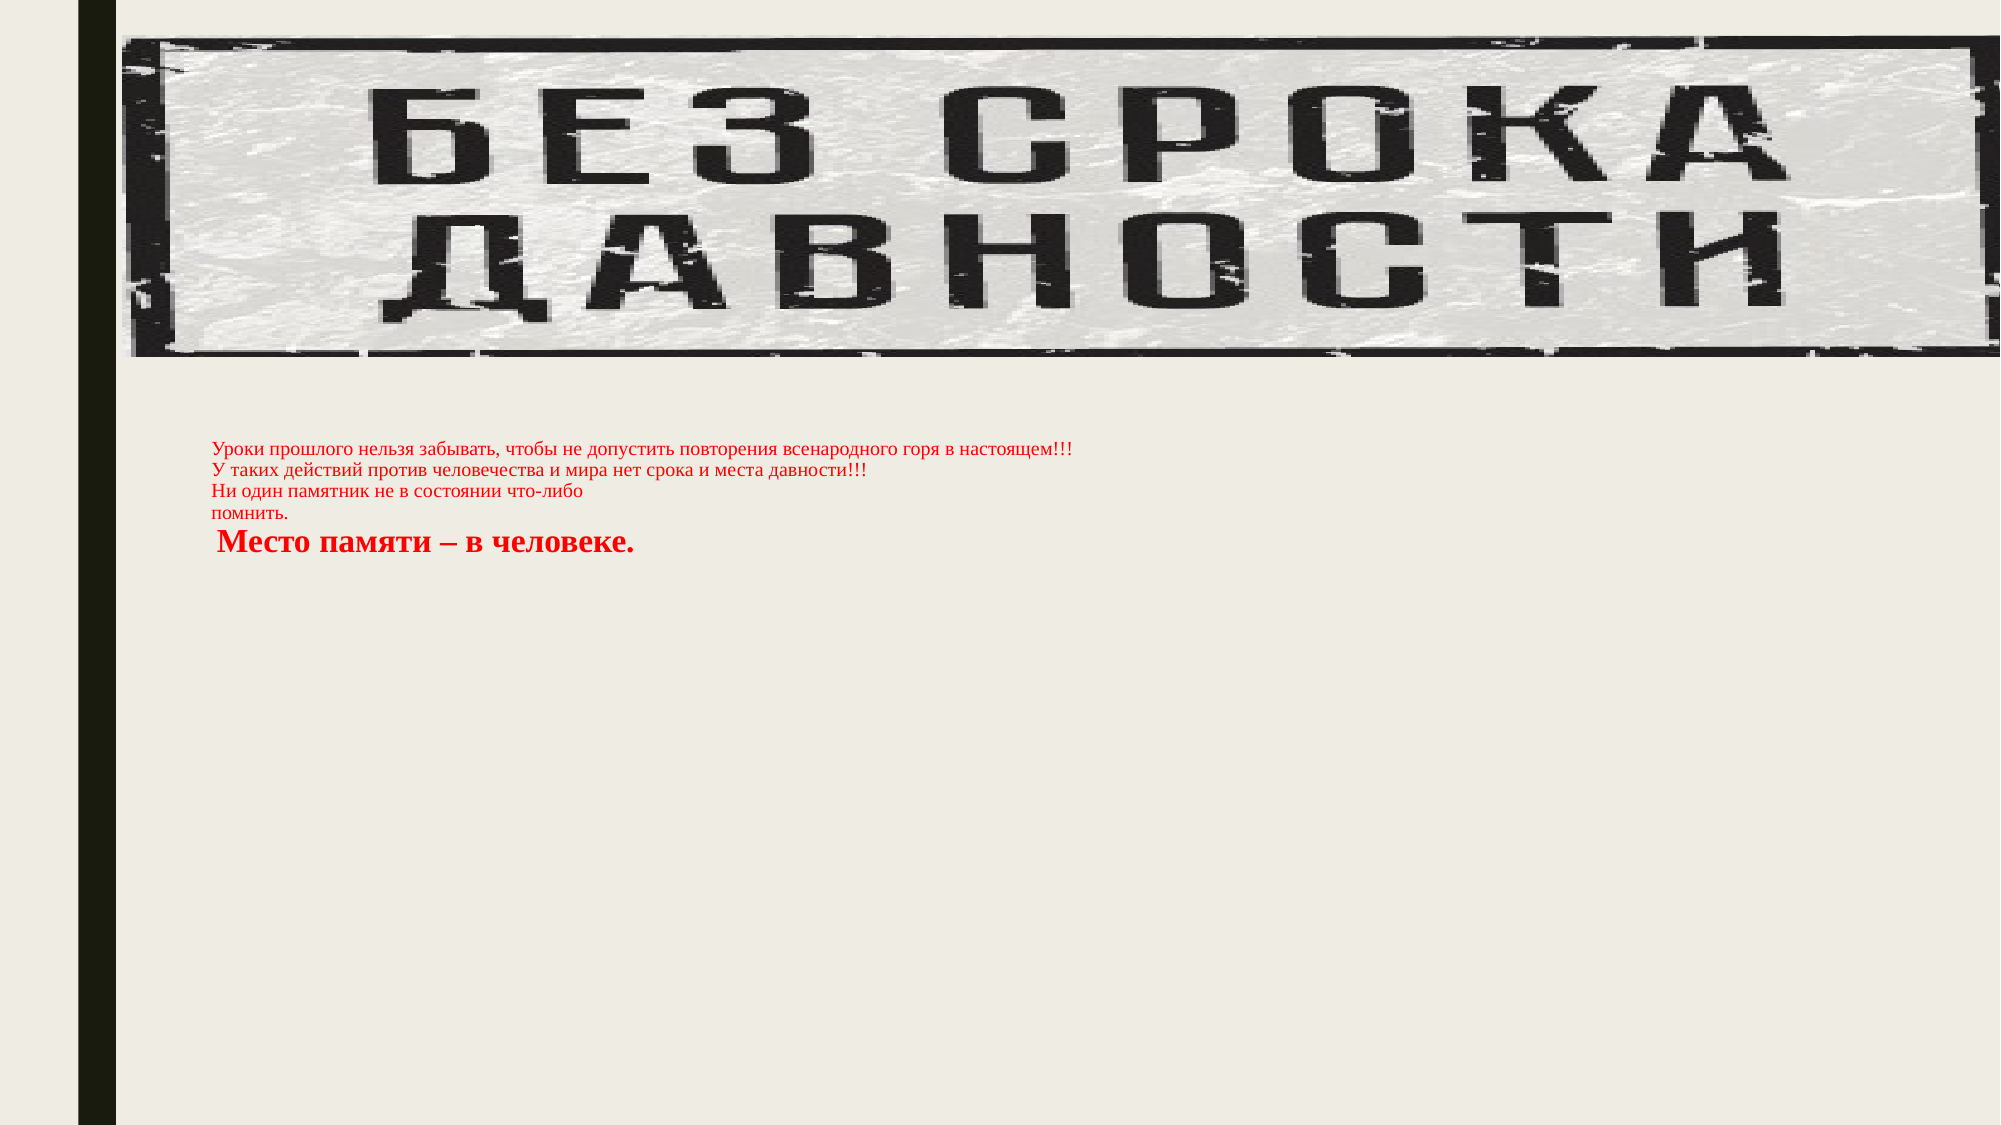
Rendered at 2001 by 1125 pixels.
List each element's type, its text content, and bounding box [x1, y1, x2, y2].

picture [122, 35, 2000, 357]
title Уроки прошлого нельзя забывать, чтобы не допустить повторения всенародного горя в настоящем!!! У таких действий против человечества и мира нет срока и места давности!!! Ни один памятник не в состоянии что-либо помнить. Место памяти – в человеке. [196, 430, 2000, 569]
